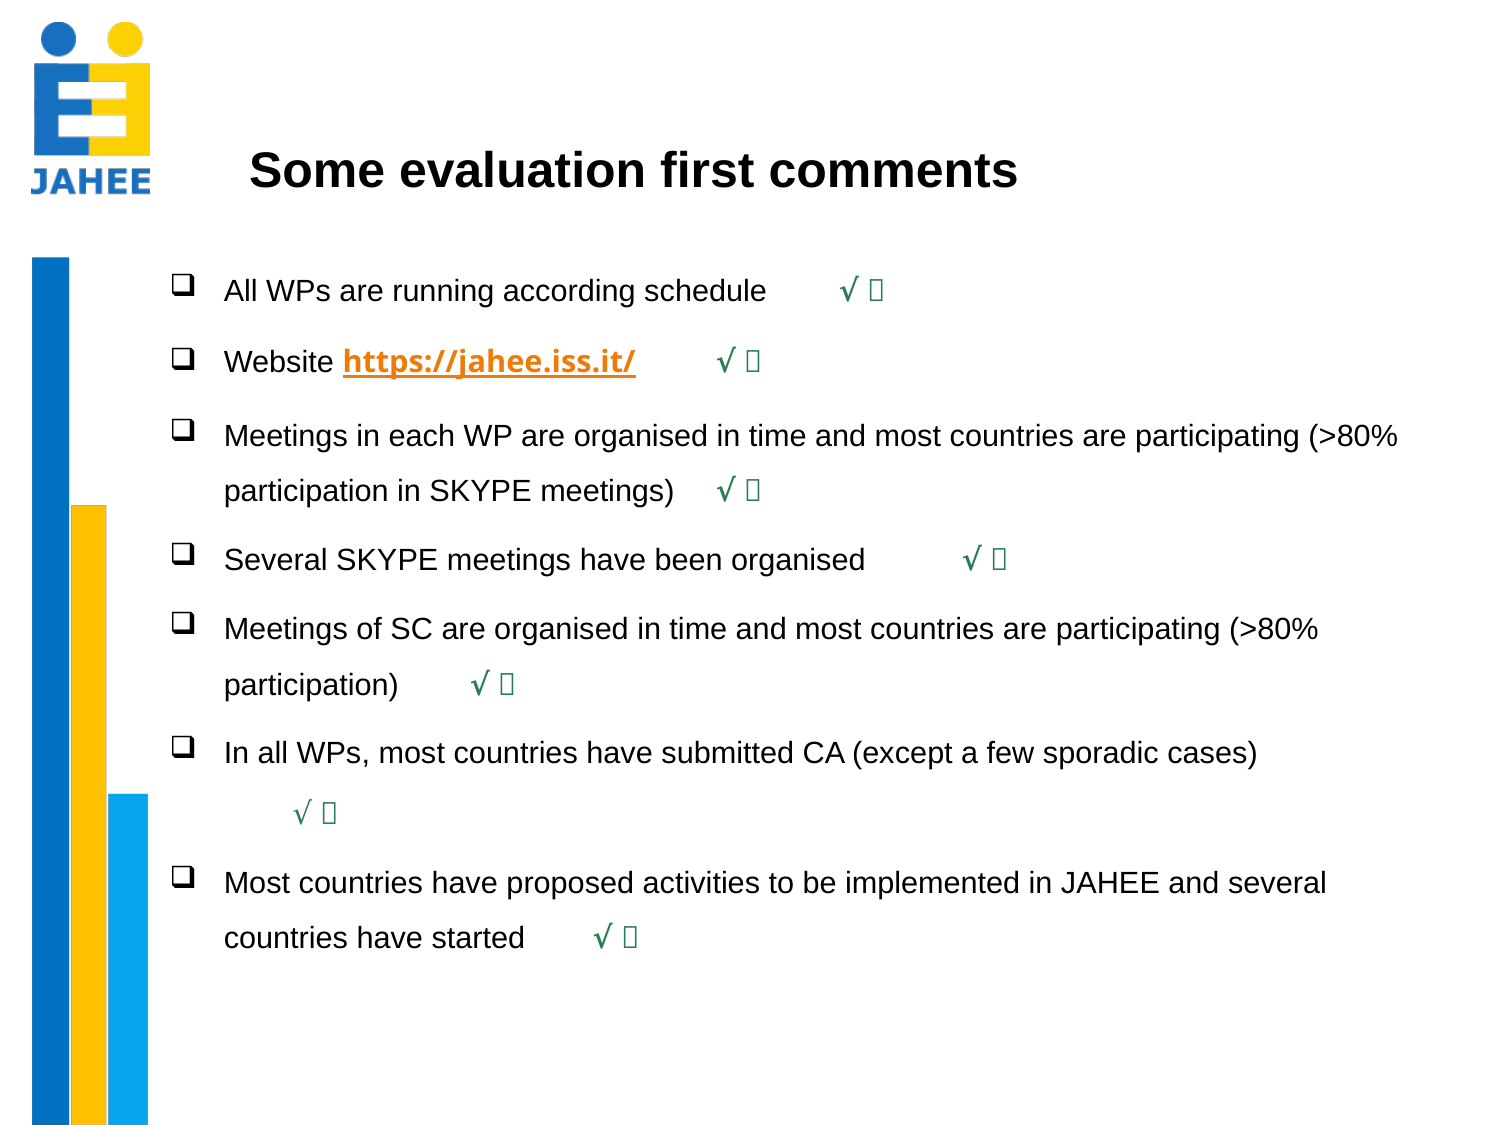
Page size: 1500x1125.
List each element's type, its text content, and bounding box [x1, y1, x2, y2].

text_box All WPs are running according schedule √  Website https://jahee.iss.it/ √  Meetings in each WP are organised in time and most countries are participating (>80% participation in SKYPE meetings) √  Several SKYPE meetings have been organised √  Meetings of SC are organised in time and most countries are participating (>80% participation) √  In all WPs, most countries have submitted CA (except a few sporadic cases) √  Most countries have proposed activities to be implemented in JAHEE and several countries have started √  [154, 245, 1461, 971]
text_box Some evaluation first comments [234, 130, 1377, 205]
picture [31, 22, 150, 1125]
